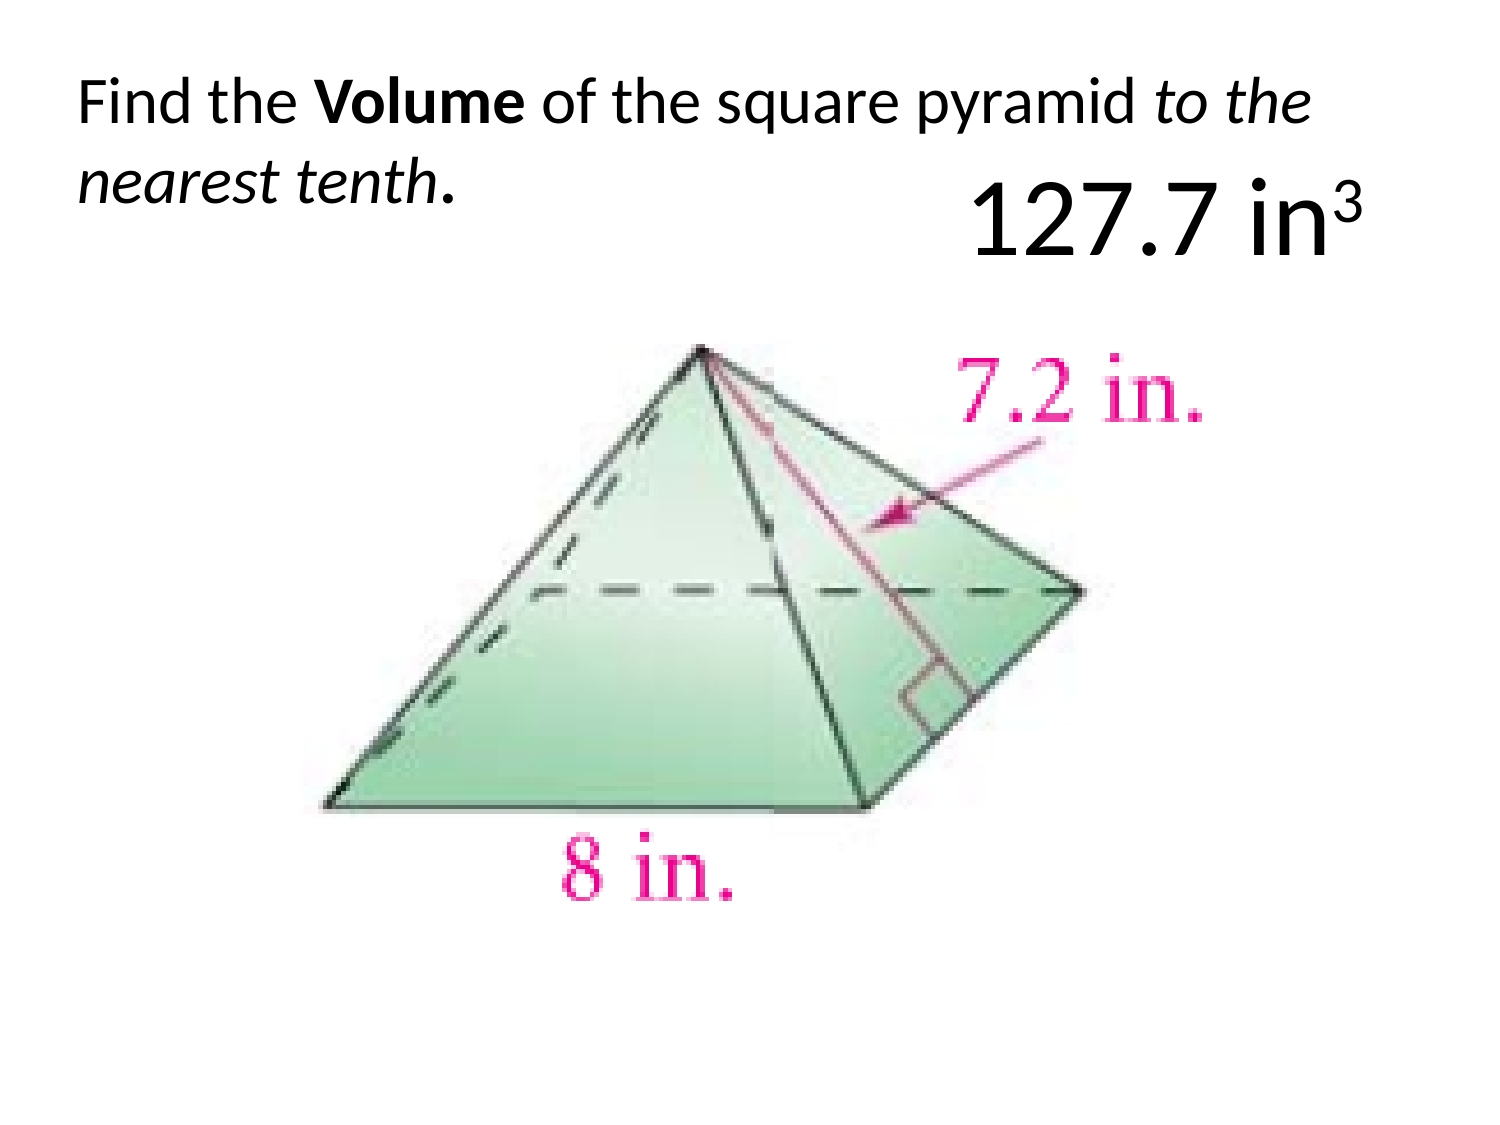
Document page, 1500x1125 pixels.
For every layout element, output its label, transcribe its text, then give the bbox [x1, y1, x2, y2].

text_box 127.7 in3 [949, 136, 1400, 286]
text_box Find the Volume of the square pyramid to the nearest tenth. [62, 49, 1413, 225]
picture [299, 312, 1222, 926]
